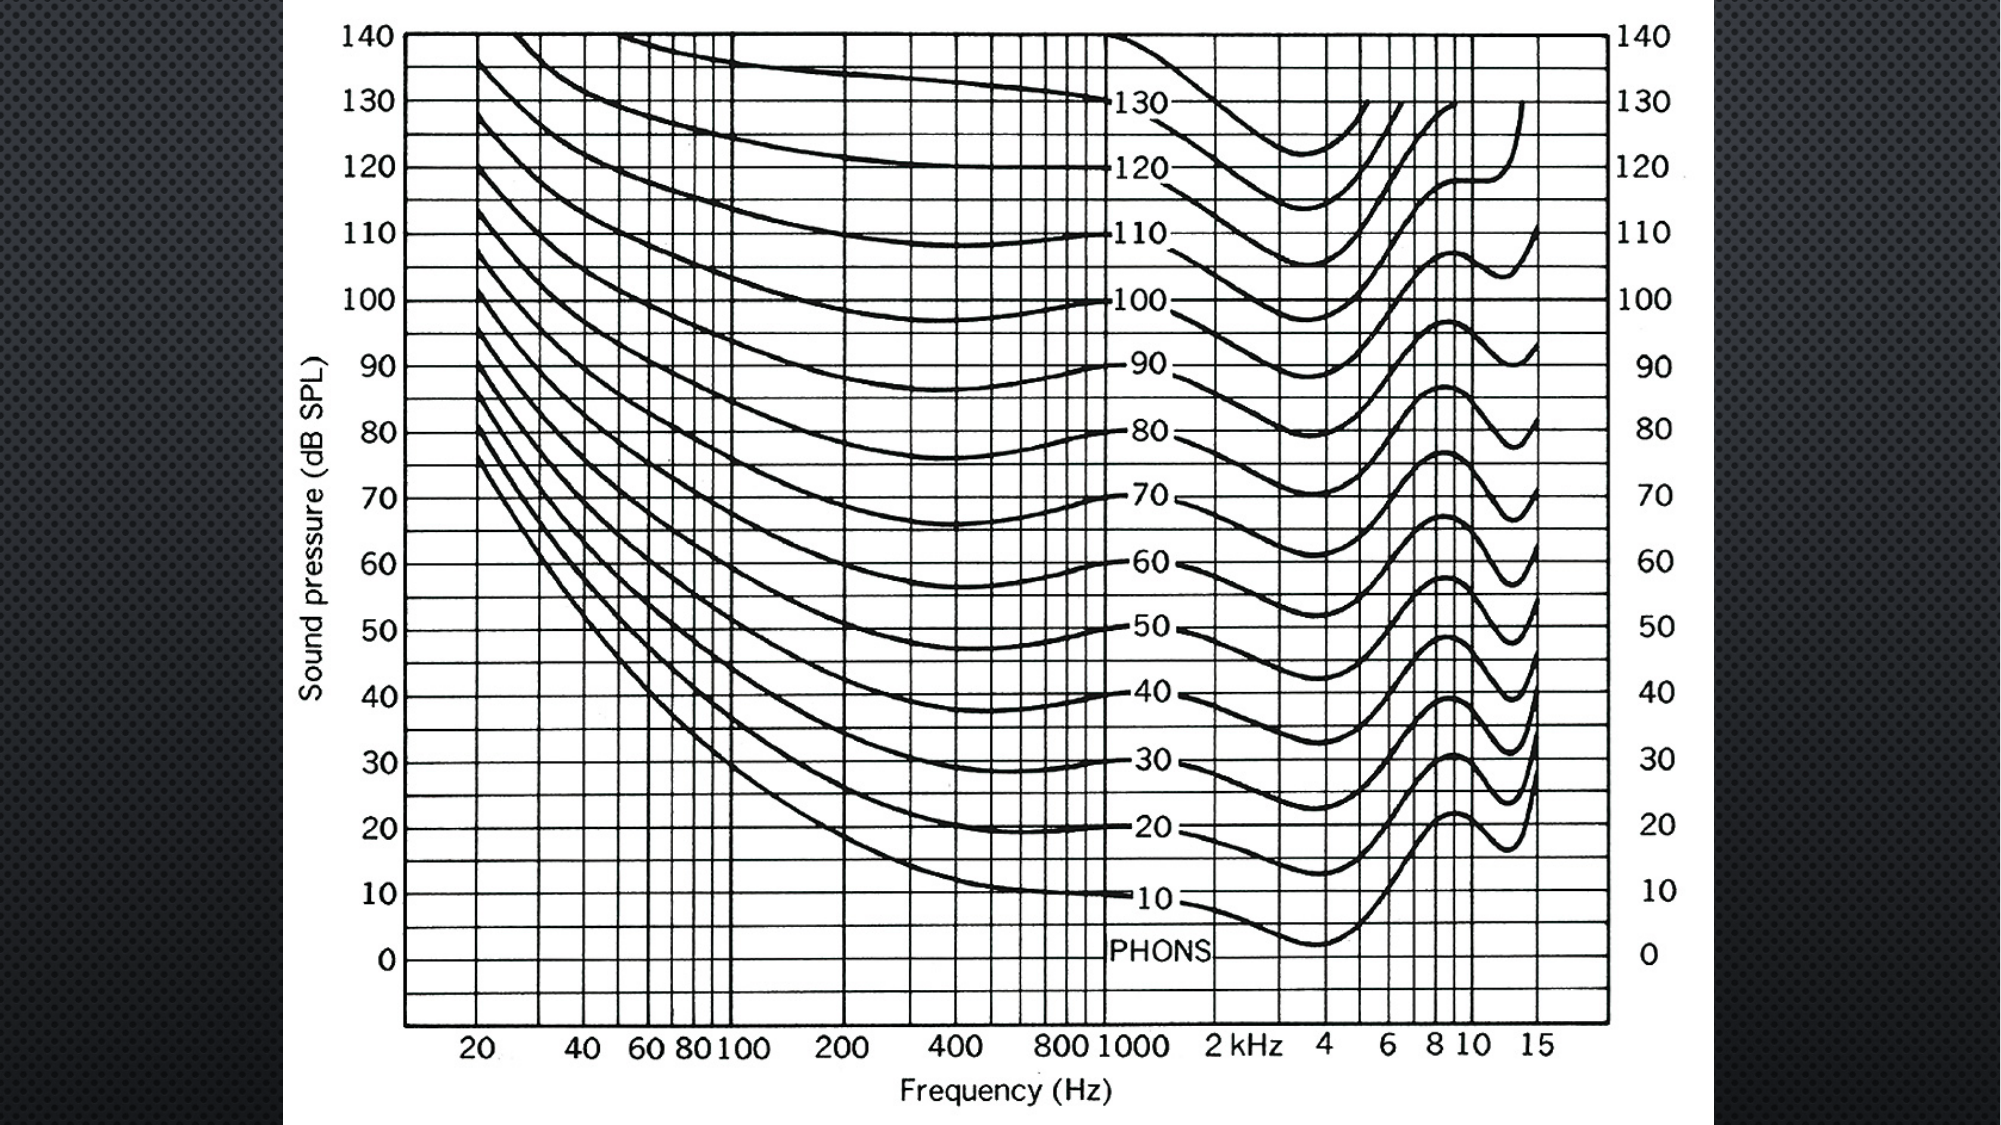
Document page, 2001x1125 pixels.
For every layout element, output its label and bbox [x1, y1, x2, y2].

picture [283, 0, 1714, 1125]
